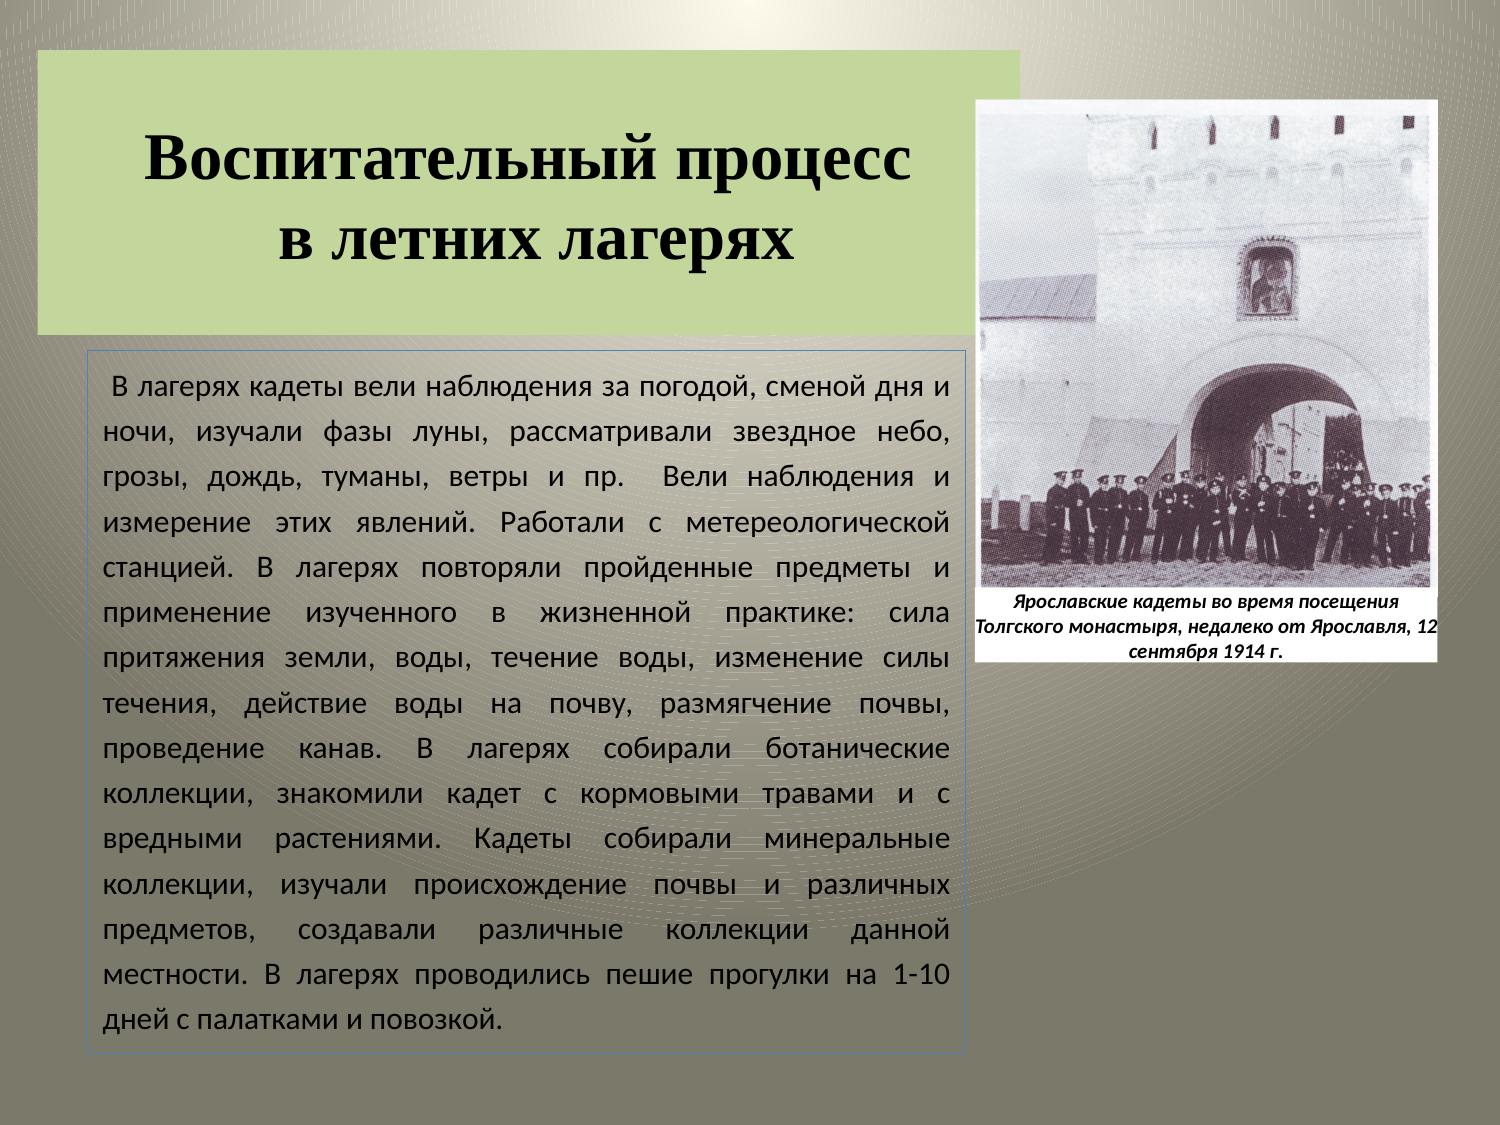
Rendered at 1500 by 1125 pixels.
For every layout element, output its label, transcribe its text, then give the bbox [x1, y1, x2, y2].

title Воспитательный процесс в летних лагерях [37, 50, 1021, 335]
subtitle В лагерях кадеты вели наблюдения за погодой, сменой дня и ночи, изучали фазы луны, рассматривали звездное небо, грозы, дождь, туманы, ветры и пр. Вели наблюдения и измерение этих явлений. Работали с метереологической станцией. В лагерях повторяли пройденные предметы и применение изученного в жизненной практике: сила притяжения земли, воды, течение воды, изменение силы течения, действие воды на почву, размягчение почвы, проведение канав. В лагерях собирали ботанические коллекции, знакомили кадет с кормовыми травами и с вредными растениями. Кадеты собирали минеральные коллекции, изучали происхождение почвы и различных предметов, создавали различные коллекции данной местности. В лагерях проводились пешие прогулки на 1-10 дней с палатками и повозкой. [87, 350, 966, 1054]
picture [974, 99, 1438, 598]
text_box Ярославские кадеты во время посещения Толгского монастыря, недалеко от Ярославля, 12 сентября 1914 г. [974, 604, 1438, 663]
